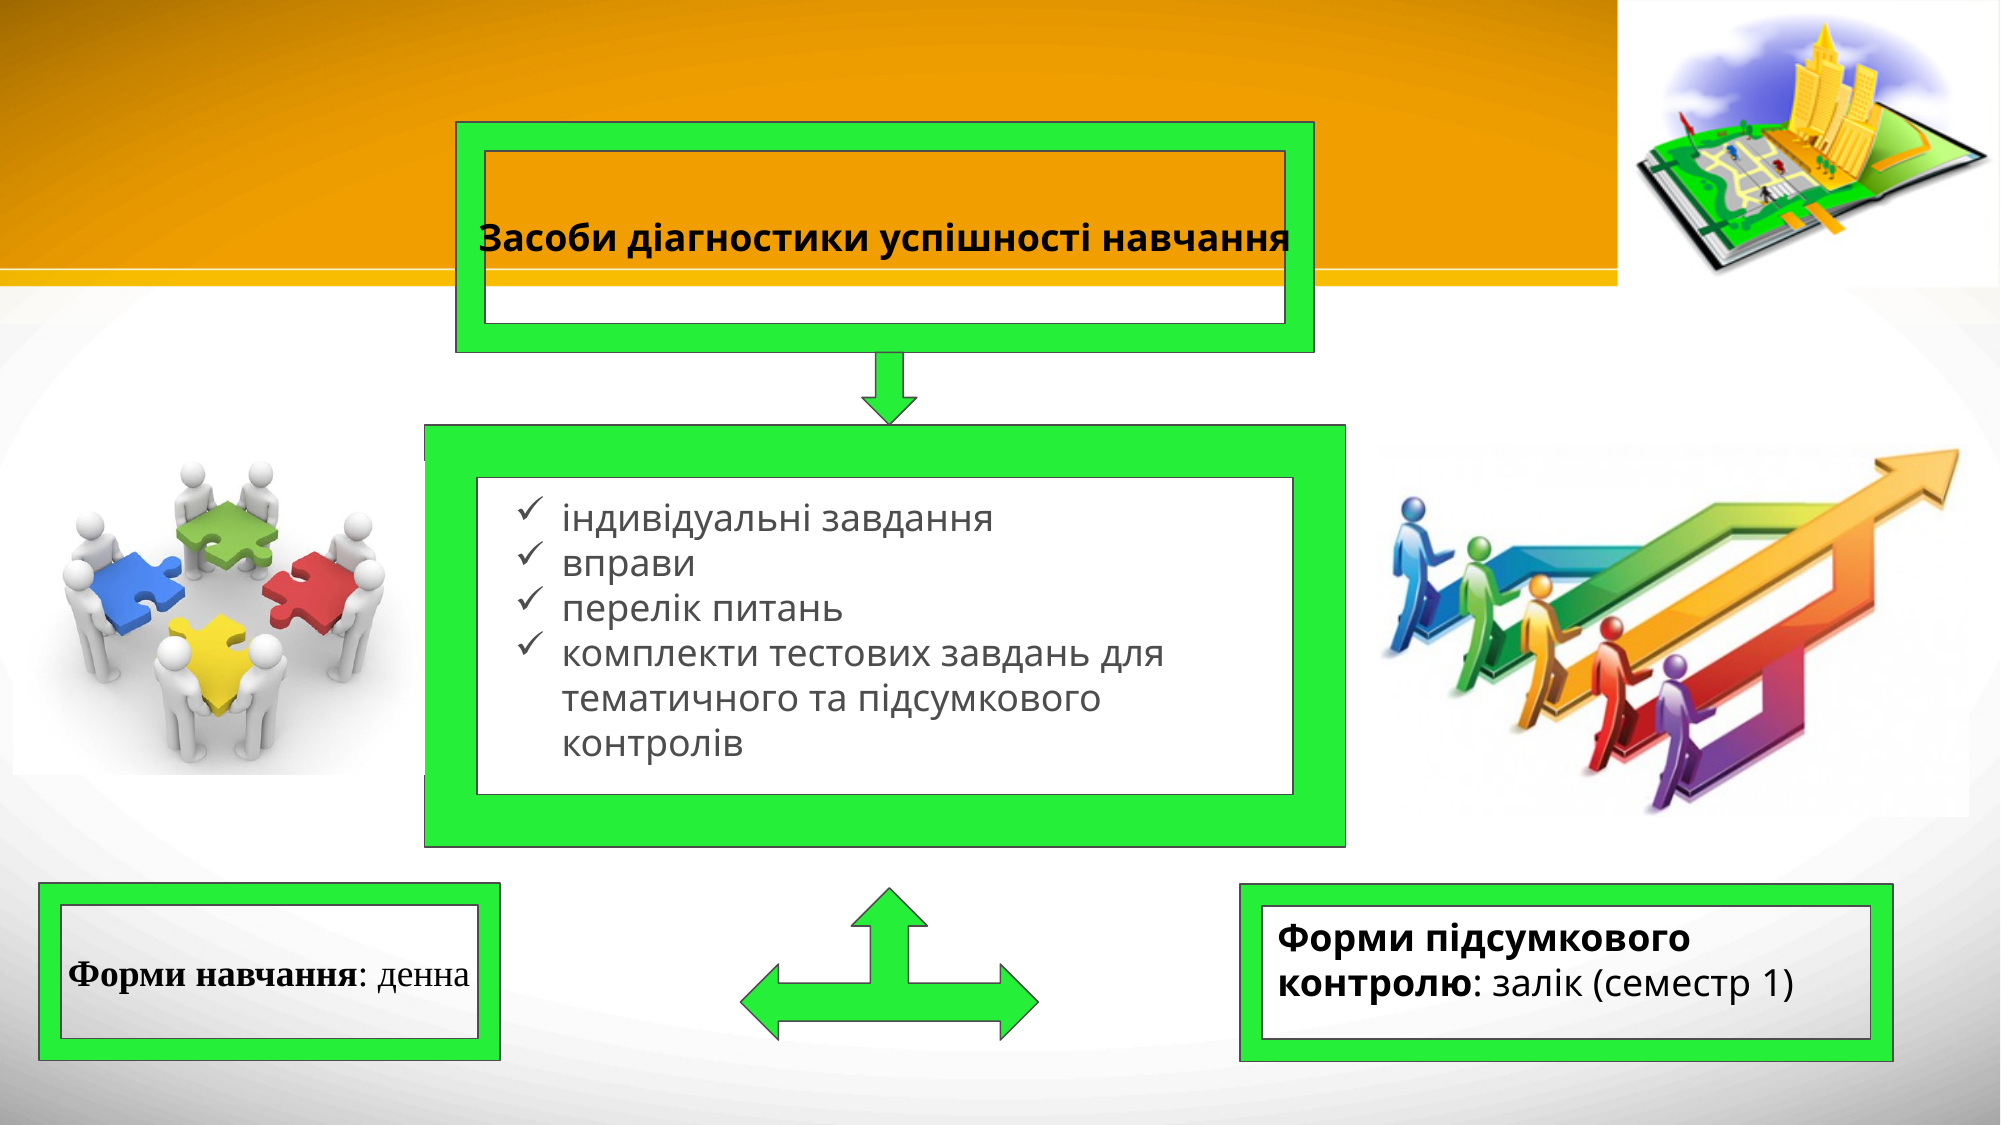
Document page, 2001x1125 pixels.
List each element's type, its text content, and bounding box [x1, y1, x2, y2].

text_box [424, 424, 1346, 848]
text_box [38, 883, 500, 1061]
text_box [861, 352, 917, 425]
picture [0, 0, 2001, 1125]
text_box індивідуальні завдання вправи перелік питань комплекти тестових завдань для тематичного та підсумкового контролів [500, 486, 1241, 772]
text_box Форми підсумкового контролю: залік (семестр 1) [1240, 883, 1893, 1062]
text_box [740, 887, 1039, 1041]
text_box Форми навчання: денна [53, 941, 486, 1002]
text_box [456, 122, 1314, 353]
text_box Засоби діагностики успішності навчання [463, 206, 1307, 267]
